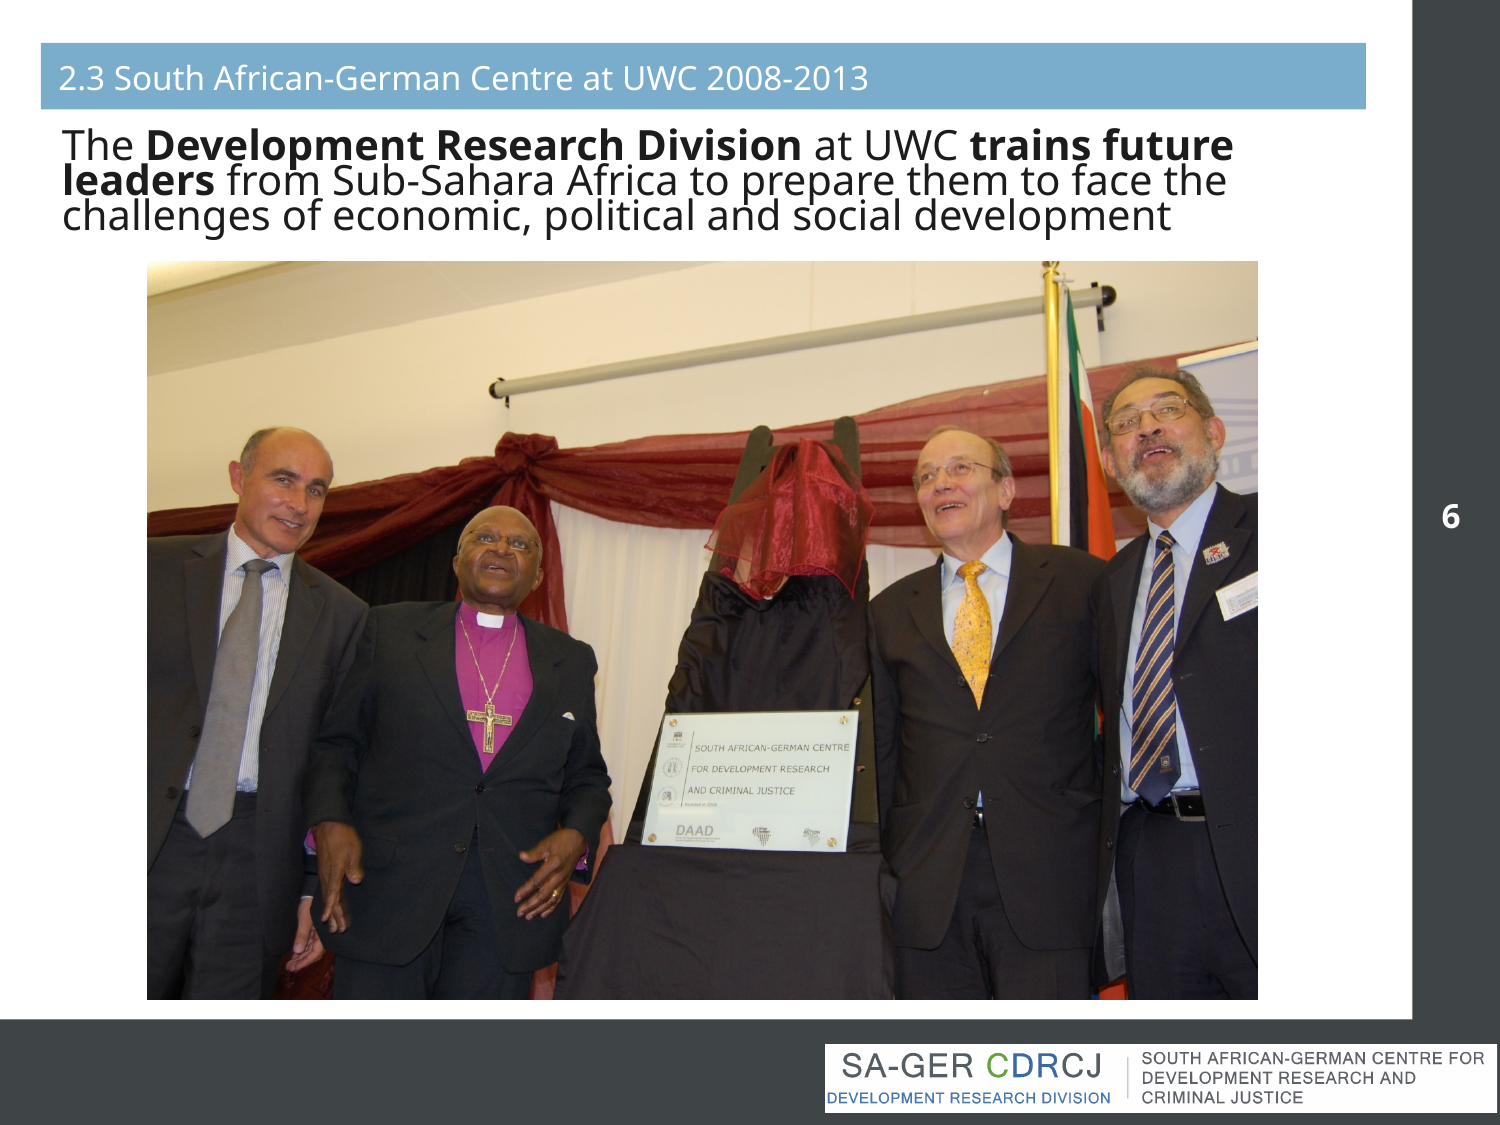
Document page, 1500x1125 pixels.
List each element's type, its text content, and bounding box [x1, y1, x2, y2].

picture [147, 260, 1259, 1000]
picture [825, 1044, 1498, 1113]
list The Development Research Division at UWC trains future leaders from Sub-Sahara Africa to prepare them to face the challenges of economic, political and social development [46, 125, 1313, 244]
text_box 2.3 South African-German Centre at UWC 2008-2013 [58, 51, 1384, 102]
